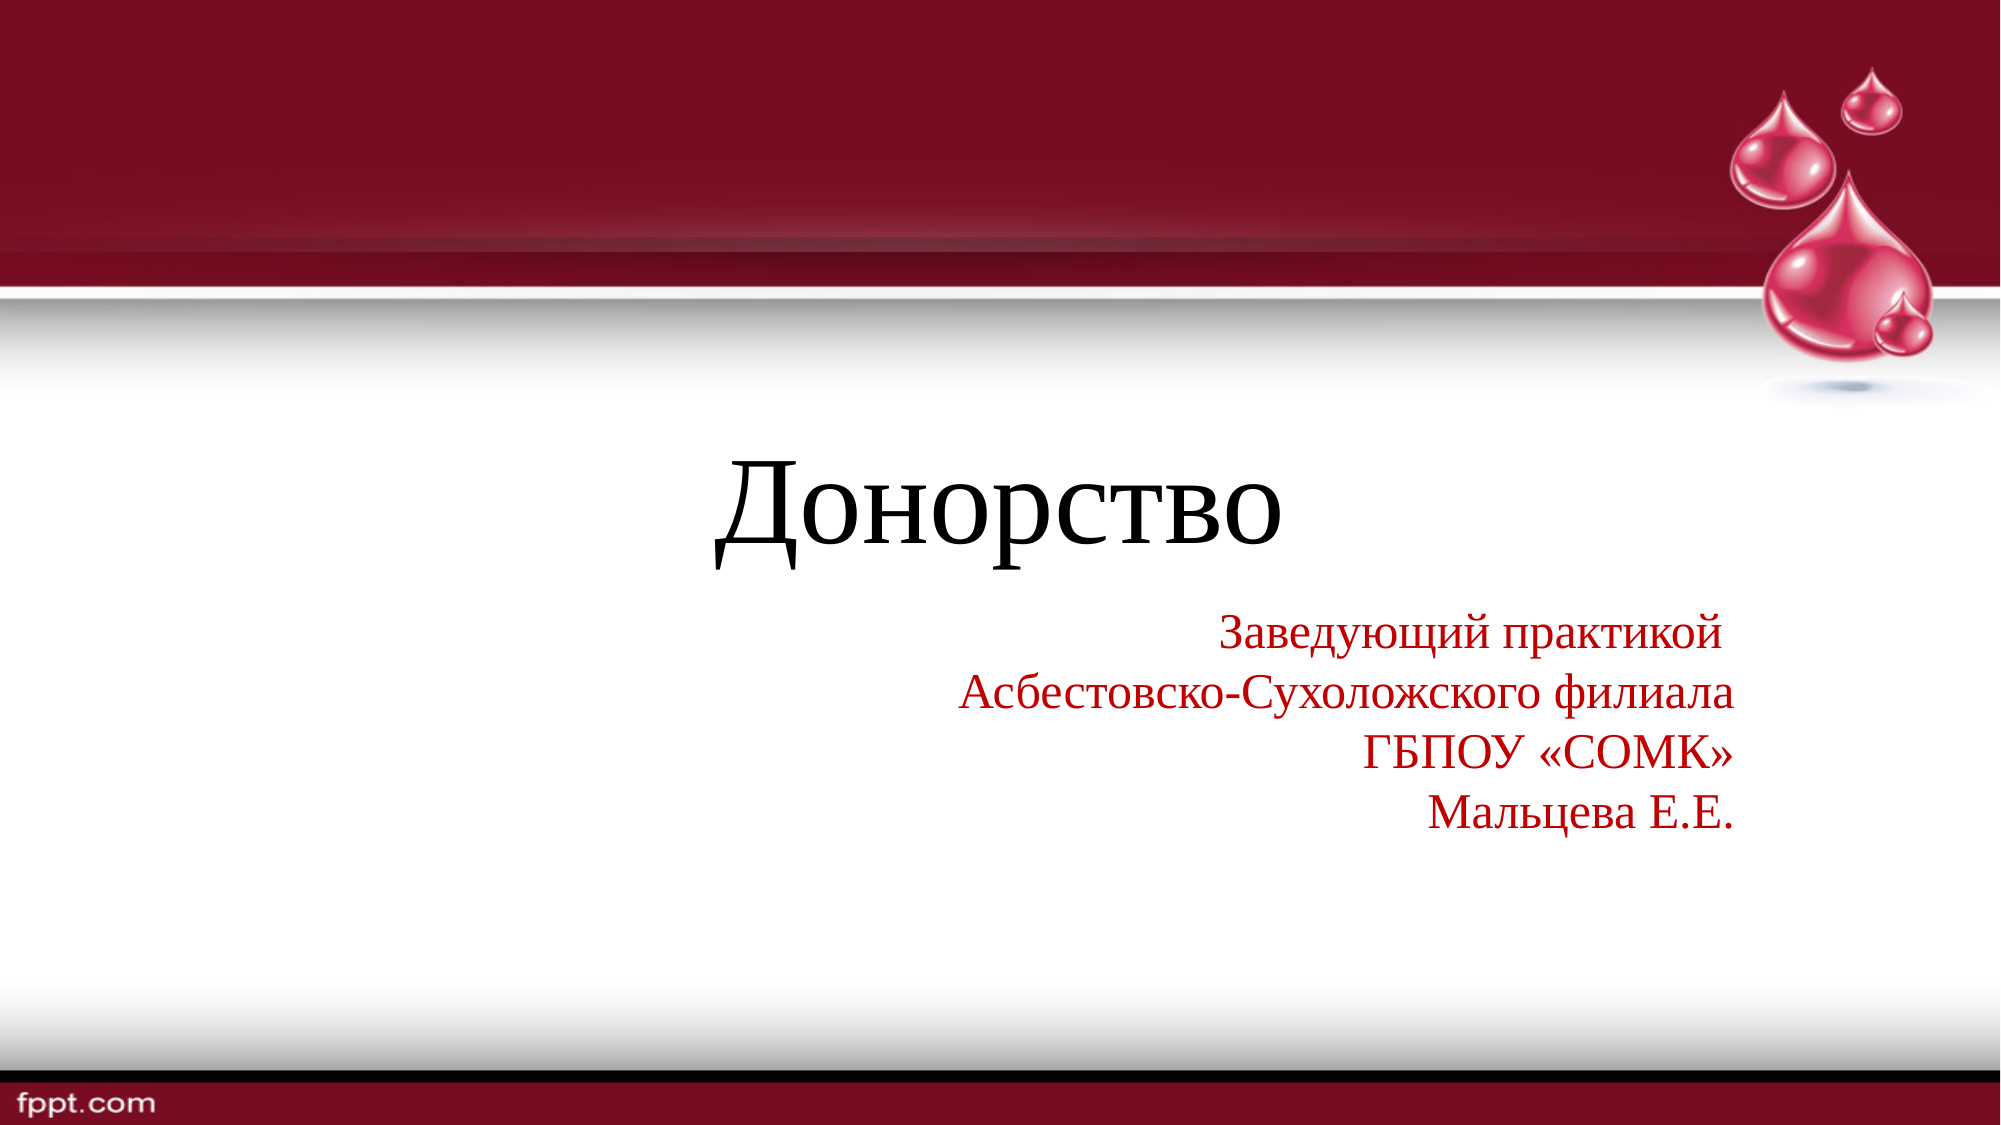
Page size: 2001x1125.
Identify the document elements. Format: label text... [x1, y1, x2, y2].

title Донорство [249, 184, 1750, 576]
picture [0, 0, 2001, 1125]
subtitle Заведующий практикой Асбестовско-Сухоложского филиала ГБПОУ «СОМК» Мальцева Е.Е. [249, 590, 1750, 863]
